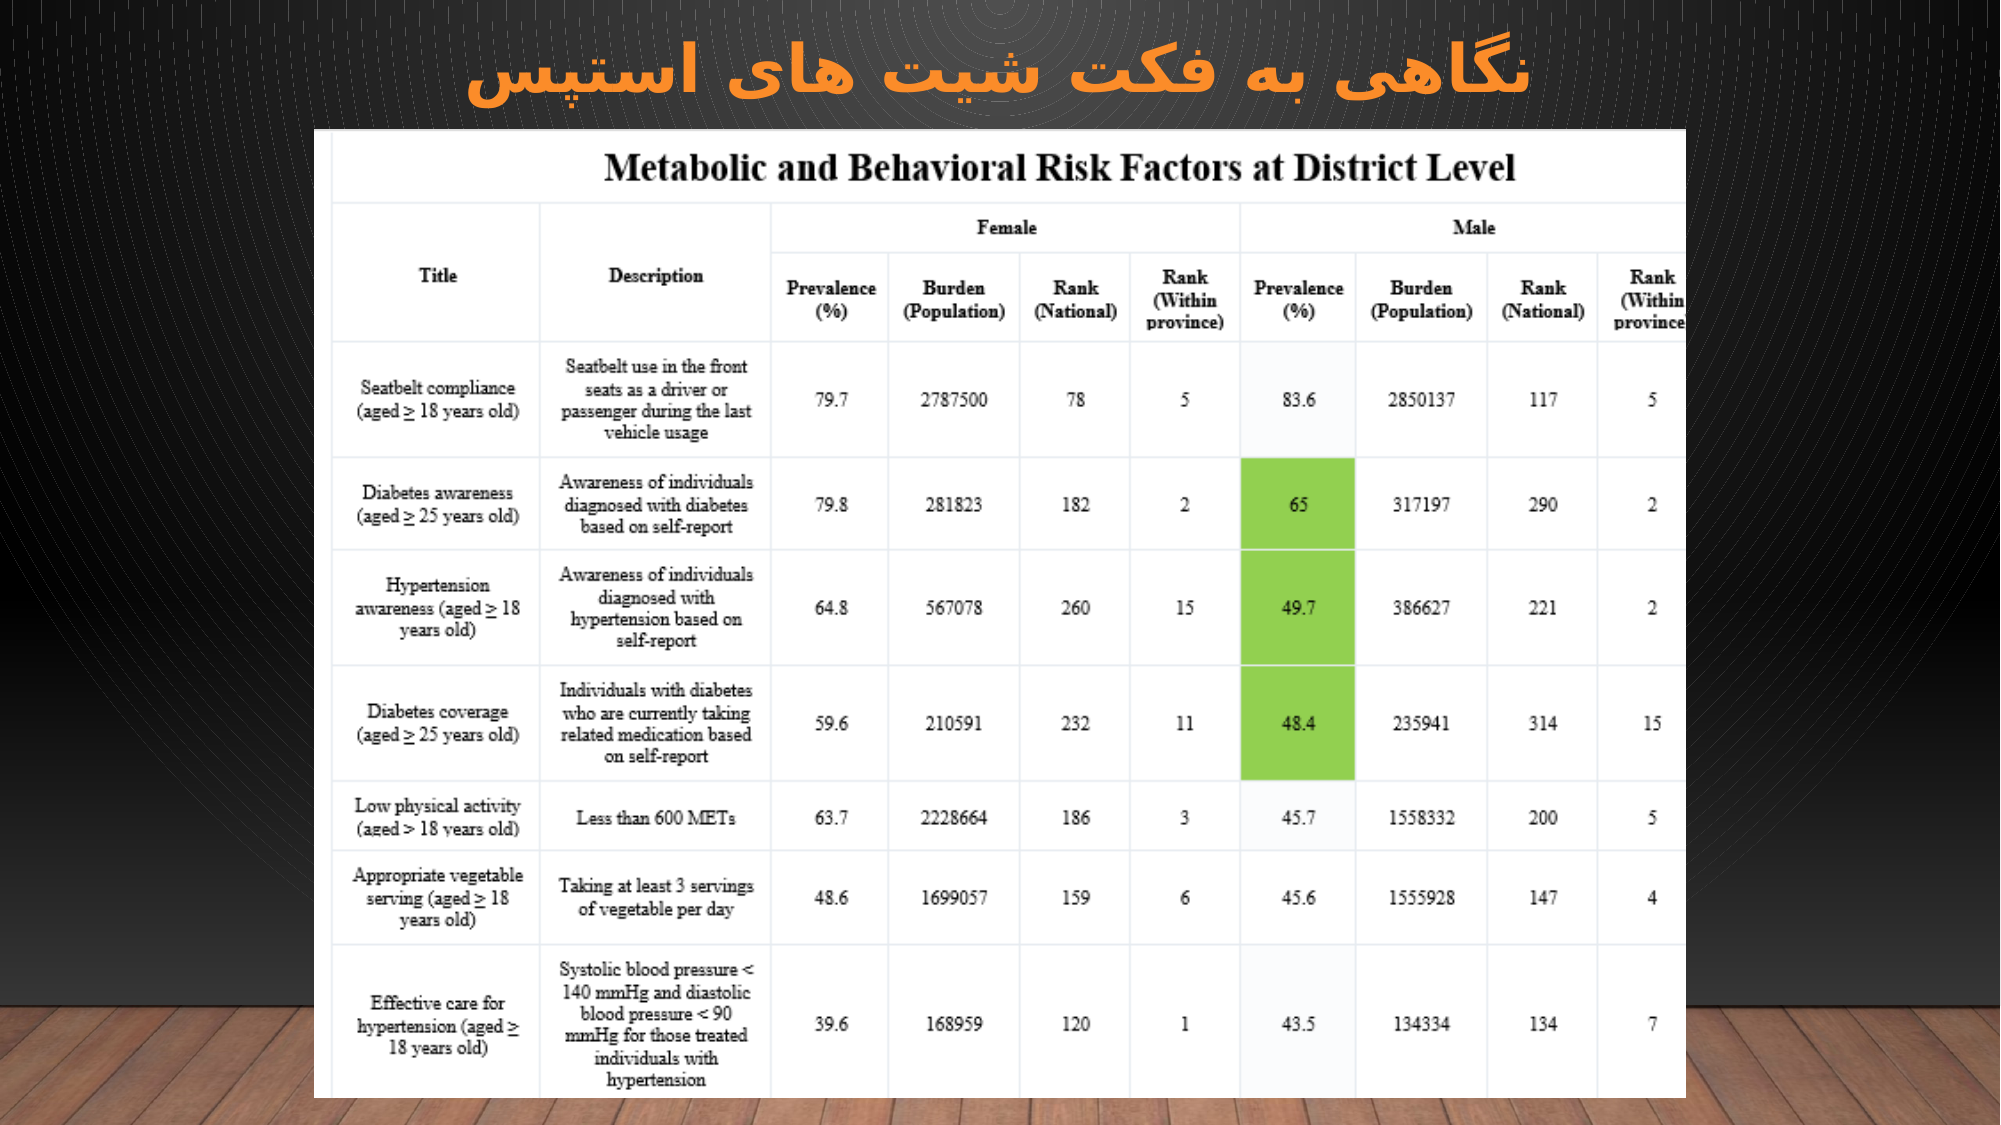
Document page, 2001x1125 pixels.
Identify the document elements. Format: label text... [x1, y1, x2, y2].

title نگاهی به فکت شیت های استپس [237, 0, 1763, 157]
picture [0, 129, 2000, 1125]
